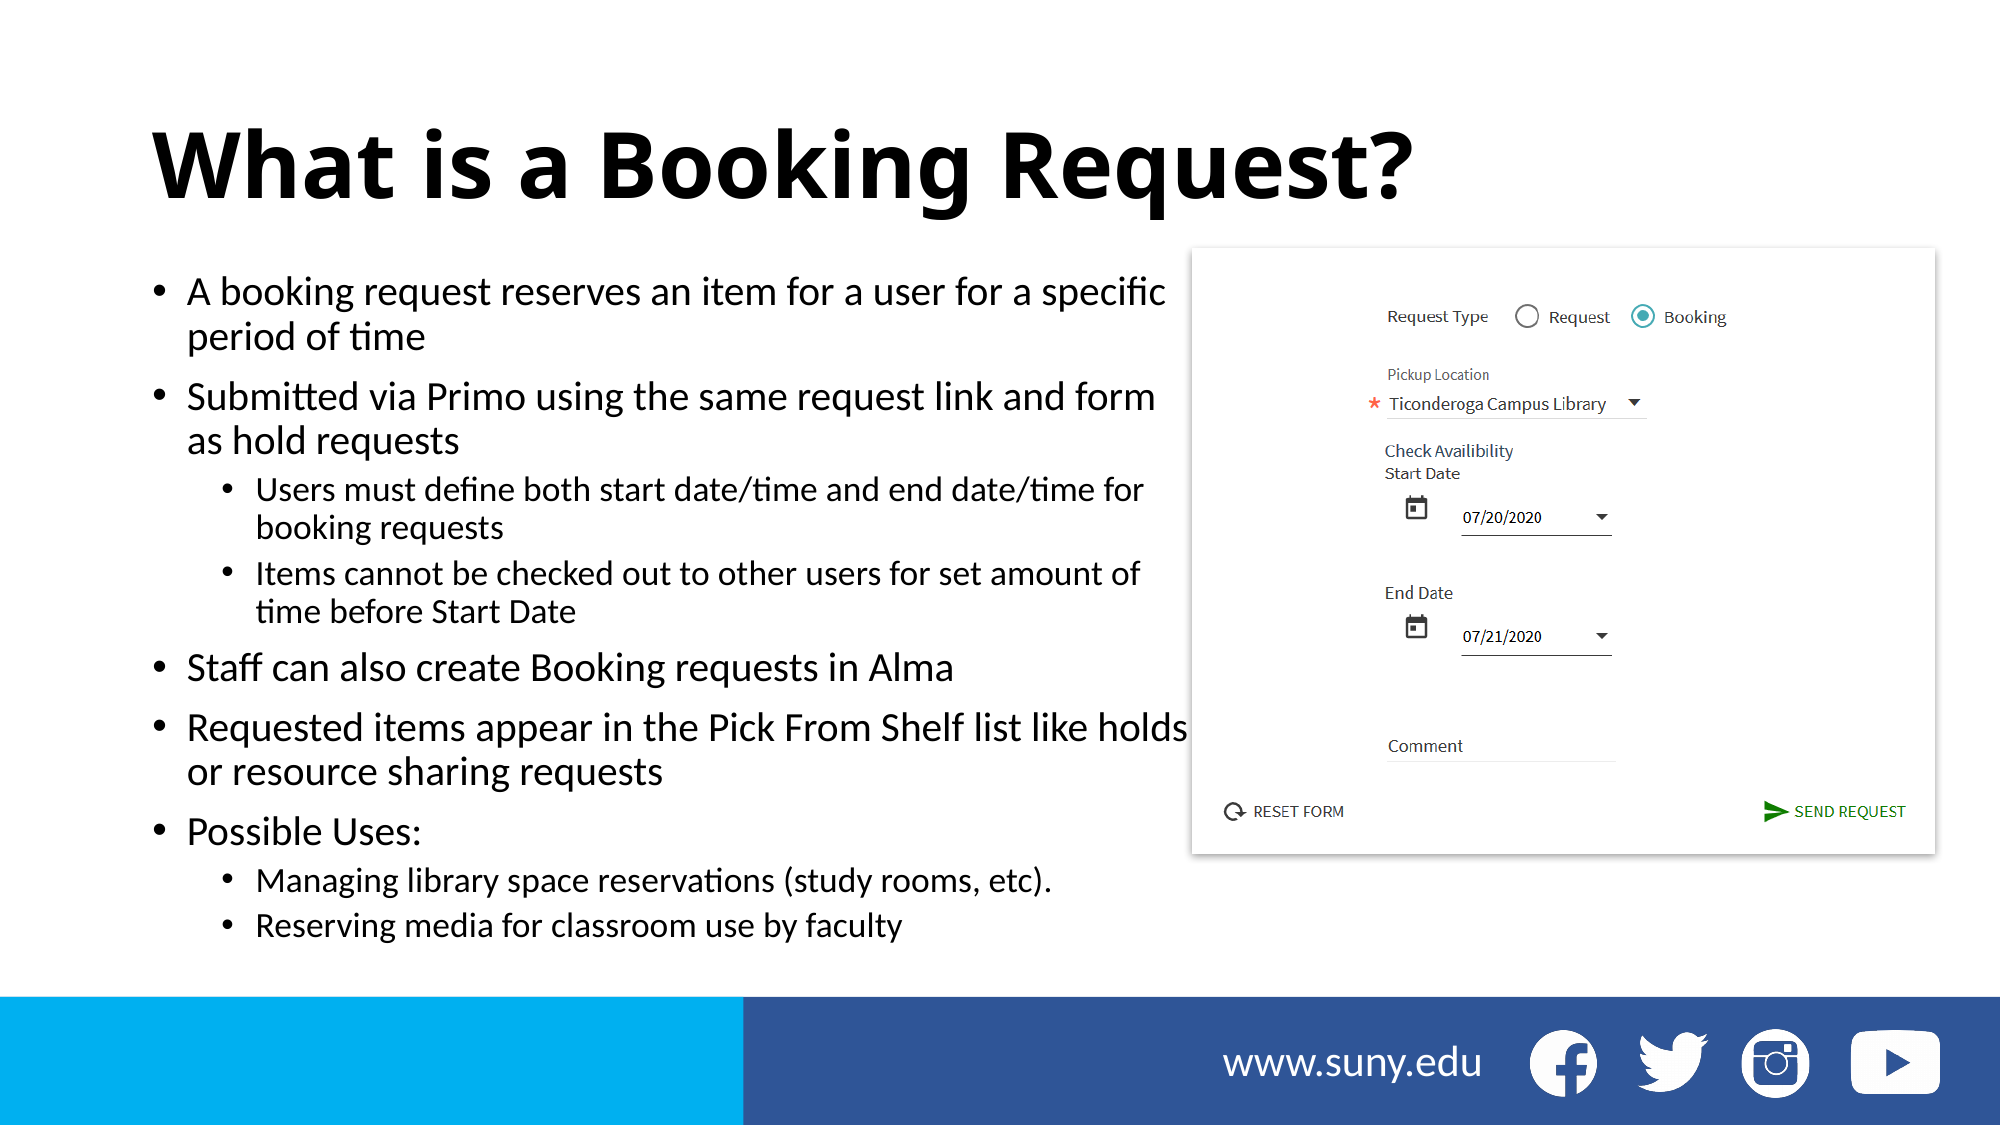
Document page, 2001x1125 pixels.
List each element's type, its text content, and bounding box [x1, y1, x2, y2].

picture [1206, 262, 1921, 840]
list A booking request reserves an item for a user for a specific period of time Submitted via Primo using the same request link and form as hold requests Users must define both start date/time and end date/time for booking requests Items cannot be checked out to other users for set amount of time before Start Date Staff can also create Booking requests in Alma Requested items appear in the Pick From Shelf list like holds or resource sharing requests Possible Uses: Managing library space reservations (study rooms, etc). Reserving media for classroom use by faculty [137, 262, 1206, 961]
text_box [1029, 1025, 1940, 1098]
title What is a Booking Request? [137, 59, 1863, 262]
text_box [0, 996, 744, 1125]
text_box [744, 996, 2000, 1125]
